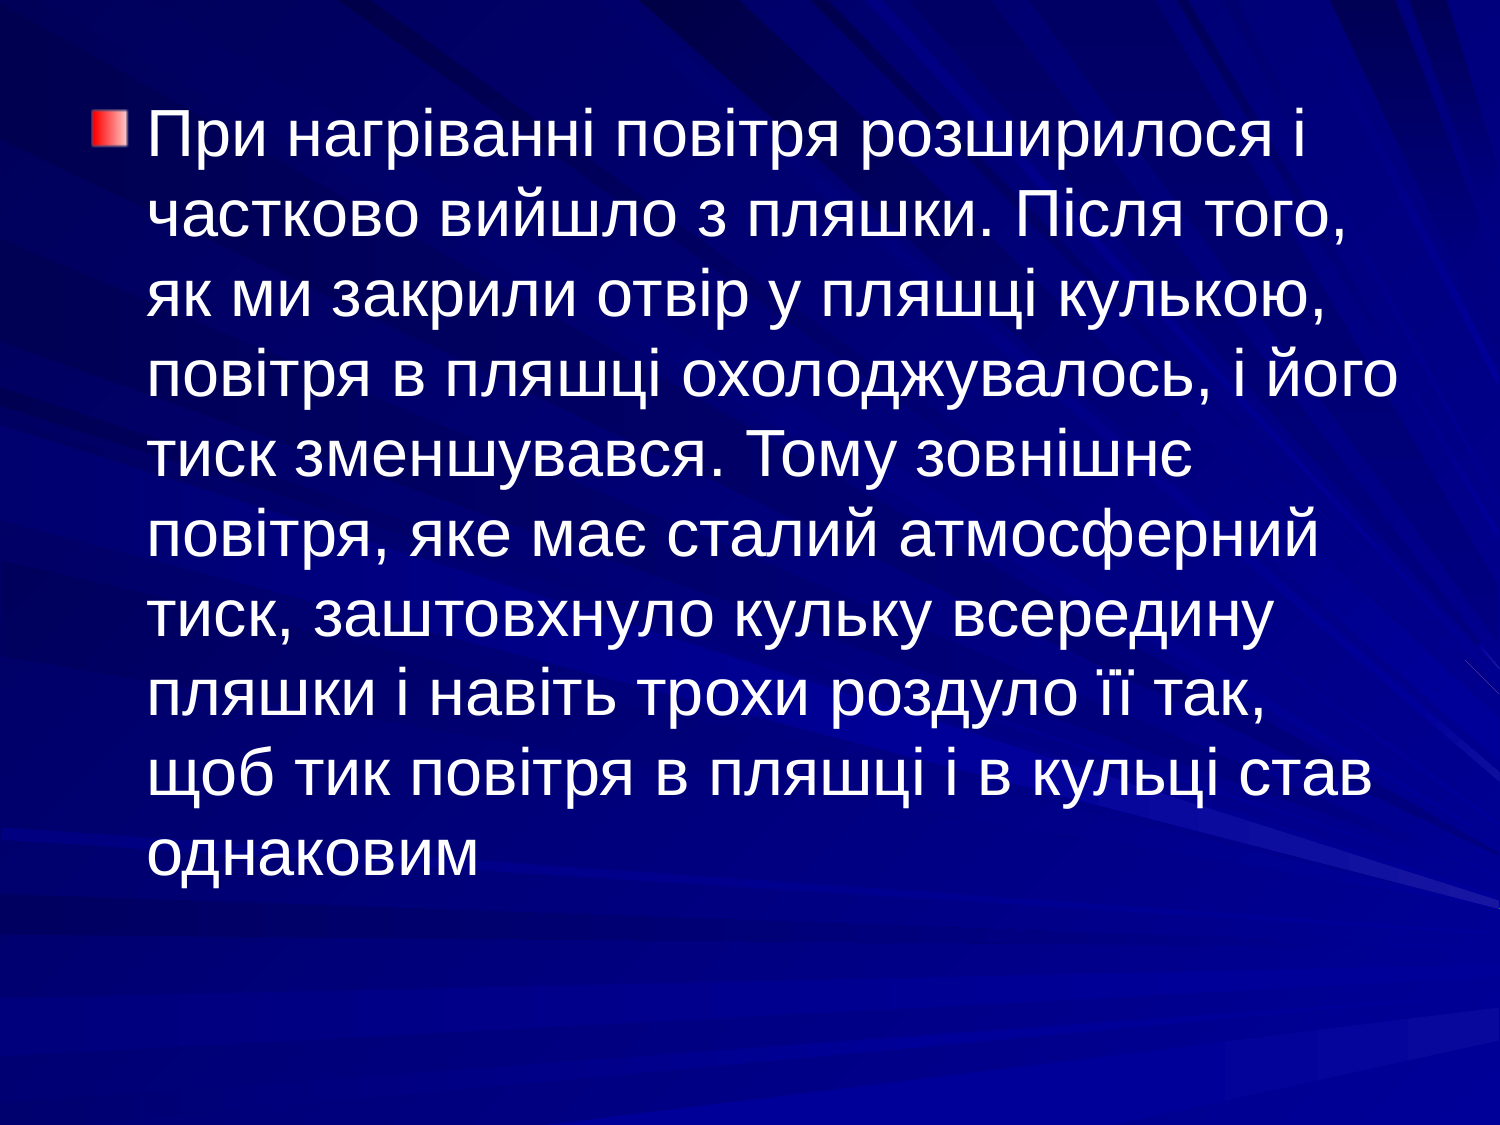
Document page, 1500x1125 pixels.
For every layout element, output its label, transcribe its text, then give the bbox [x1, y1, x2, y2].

list При нагріванні повітря розширилося і частково вийшло з пляшки. Після того, як ми закрили отвір у пляшці кулькою, повітря в пляшці охолоджувалось, і його тиск зменшувався. Тому зовнішнє повітря, яке має сталий атмосферний тиск, заштовхнуло кульку всередину пляшки і навіть трохи роздуло її так, щоб тик повітря в пляшці і в кульці став однаковим [74, 81, 1426, 1006]
picture [90, 108, 132, 151]
